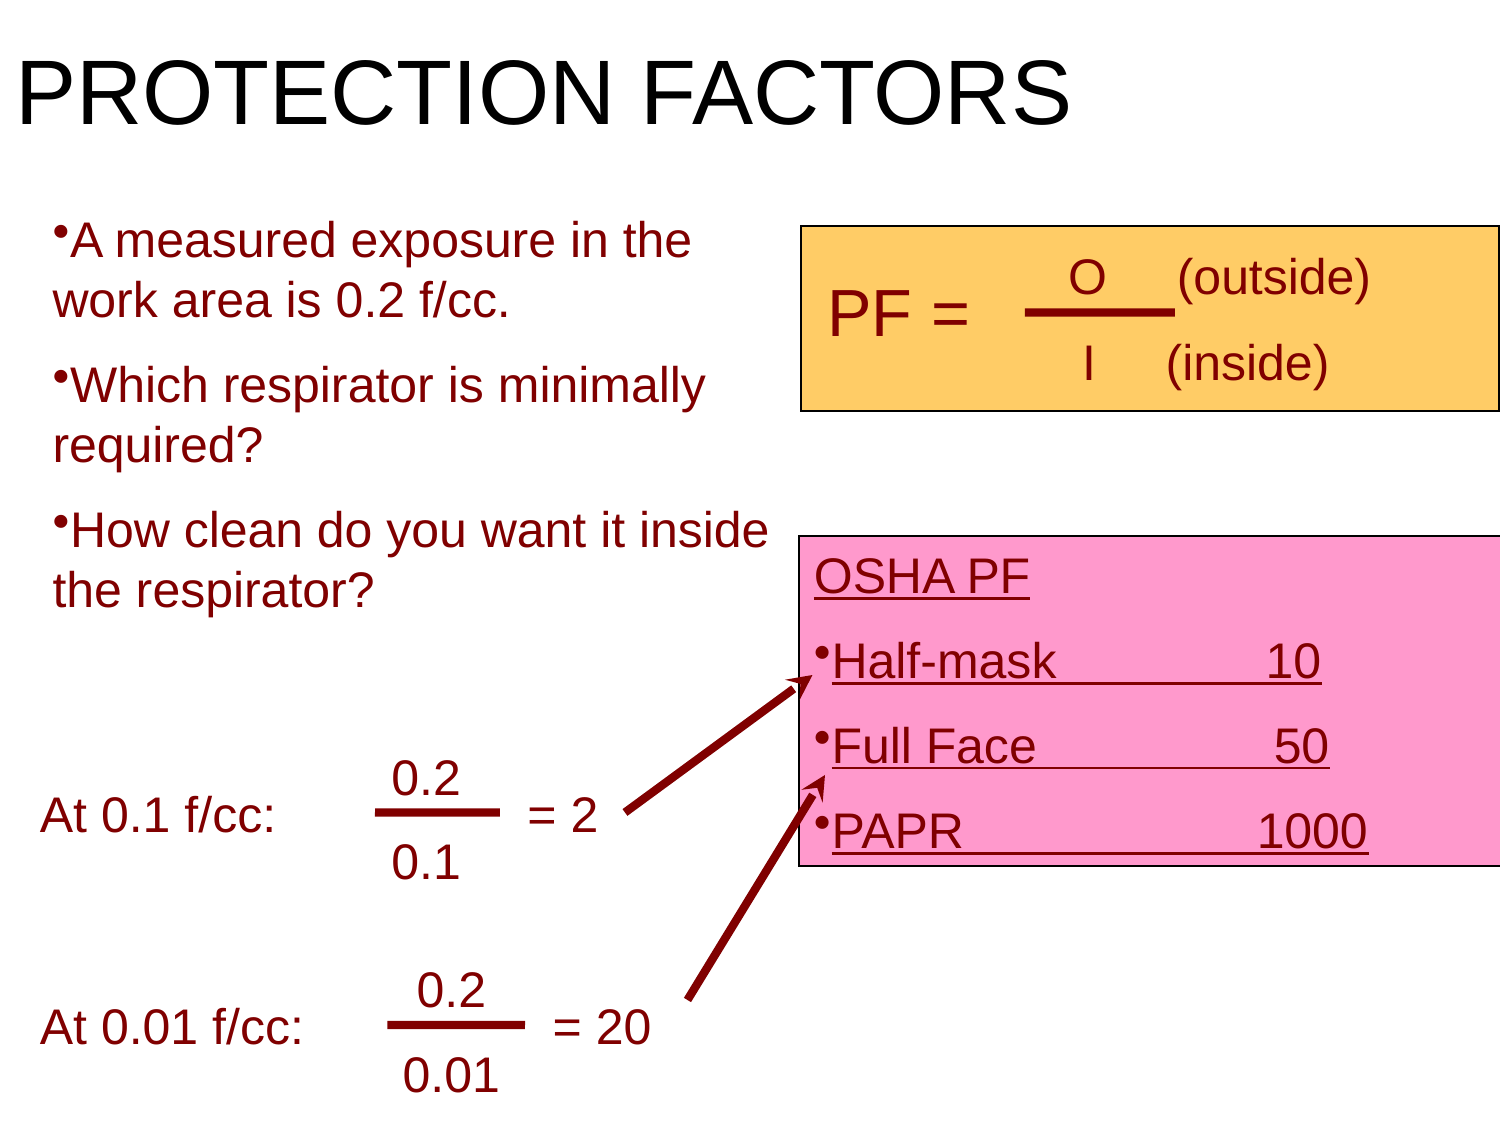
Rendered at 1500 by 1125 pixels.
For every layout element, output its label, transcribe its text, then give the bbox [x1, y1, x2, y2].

text_box At 0.01 f/cc: [24, 987, 375, 1063]
text_box O (outside) I (inside) [1024, 237, 1475, 398]
text_box [813, 774, 826, 789]
text_box [800, 226, 1499, 412]
text_box 0.2 0.01 [387, 950, 563, 1111]
text_box A measured exposure in the work area is 0.2 f/cc. Which respirator is minimally required? How clean do you want it inside the respirator? [37, 199, 788, 625]
text_box OSHA PF Half-mask 10 Full Face 50 PAPR 1000 [798, 536, 1500, 867]
text_box [798, 675, 813, 688]
text_box = 2 [512, 774, 750, 850]
text_box At 0.1 f/cc: [24, 774, 350, 850]
text_box 0.2 0.1 [362, 737, 525, 898]
text_box PF = [812, 262, 1013, 358]
text_box = 20 [537, 987, 725, 1063]
text_box PROTECTION FACTORS [0, 24, 1500, 150]
